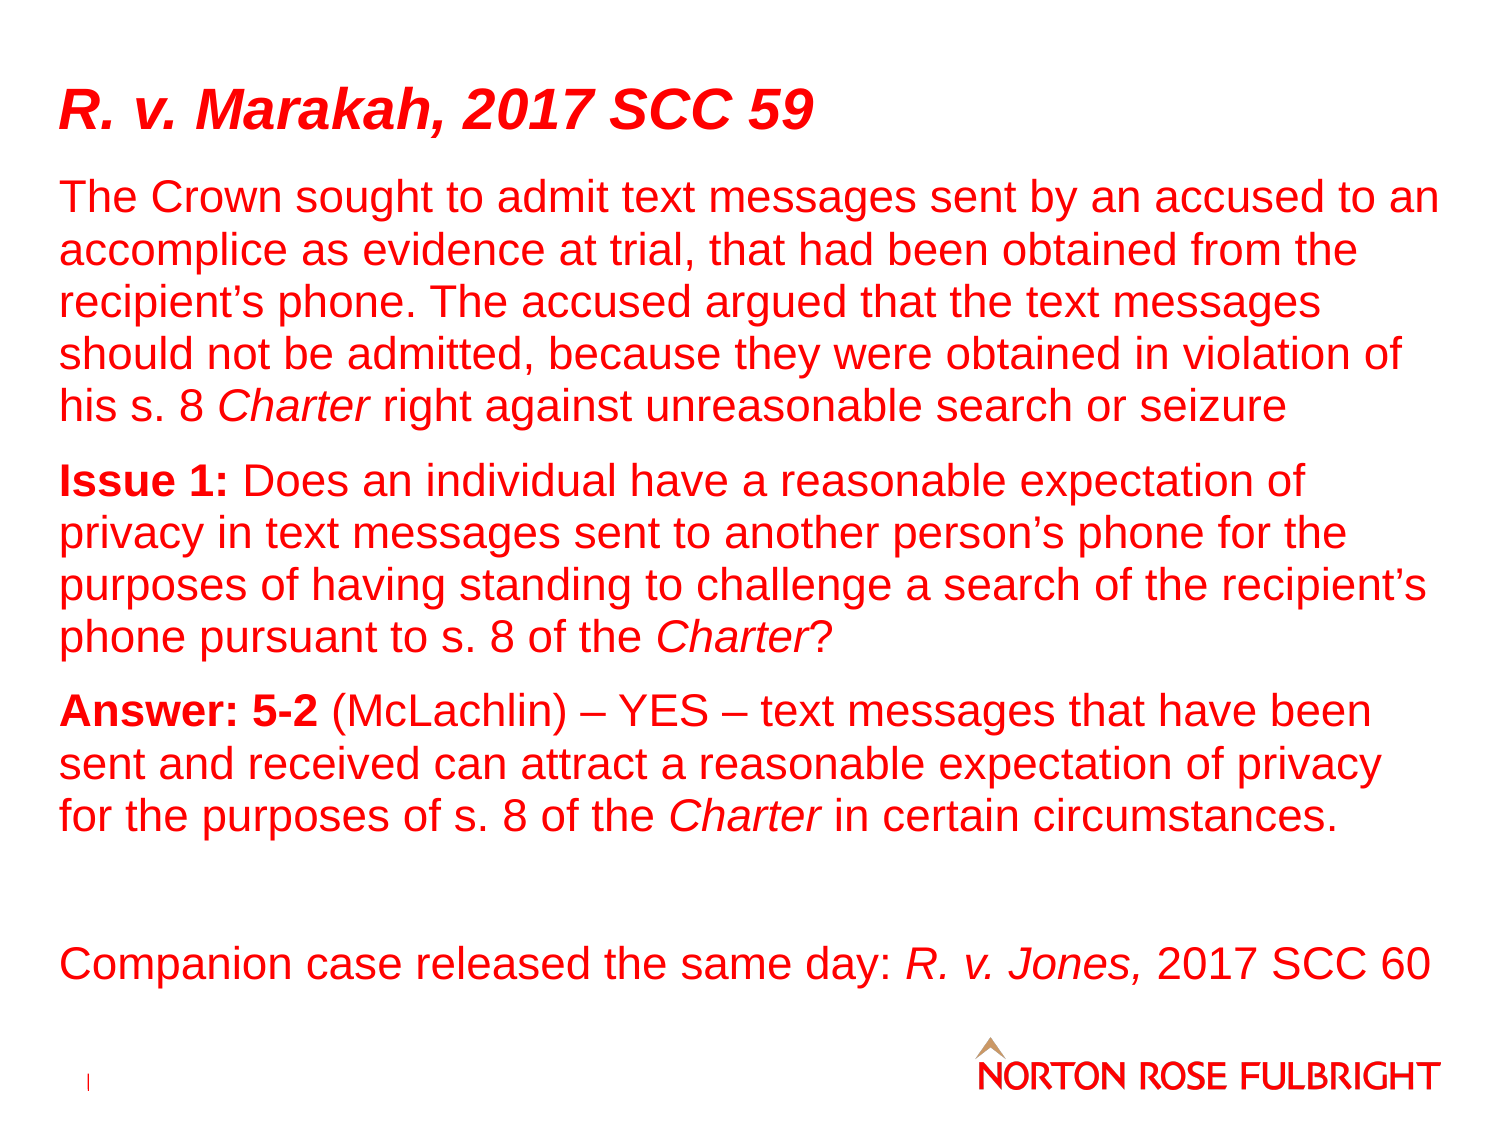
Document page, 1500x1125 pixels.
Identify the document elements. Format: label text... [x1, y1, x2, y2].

title R. v. Marakah, 2017 SCC 59 [58, 70, 1441, 154]
list The Crown sought to admit text messages sent by an accused to an accomplice as evidence at trial, that had been obtained from the recipient’s phone. The accused argued that the text messages should not be admitted, because they were obtained in violation of his s. 8 Charter right against unreasonable search or seizure Issue 1: Does an individual have a reasonable expectation of privacy in text messages sent to another person’s phone for the purposes of having standing to challenge a search of the recipient’s phone pursuant to s. 8 of the Charter? Answer: 5-2 (McLachlin) – YES – text messages that have been sent and received can attract a reasonable expectation of privacy for the purposes of s. 8 of the Charter in certain circumstances. Companion case released the same day: R. v. Jones, 2017 SCC 60 [58, 171, 1441, 1082]
